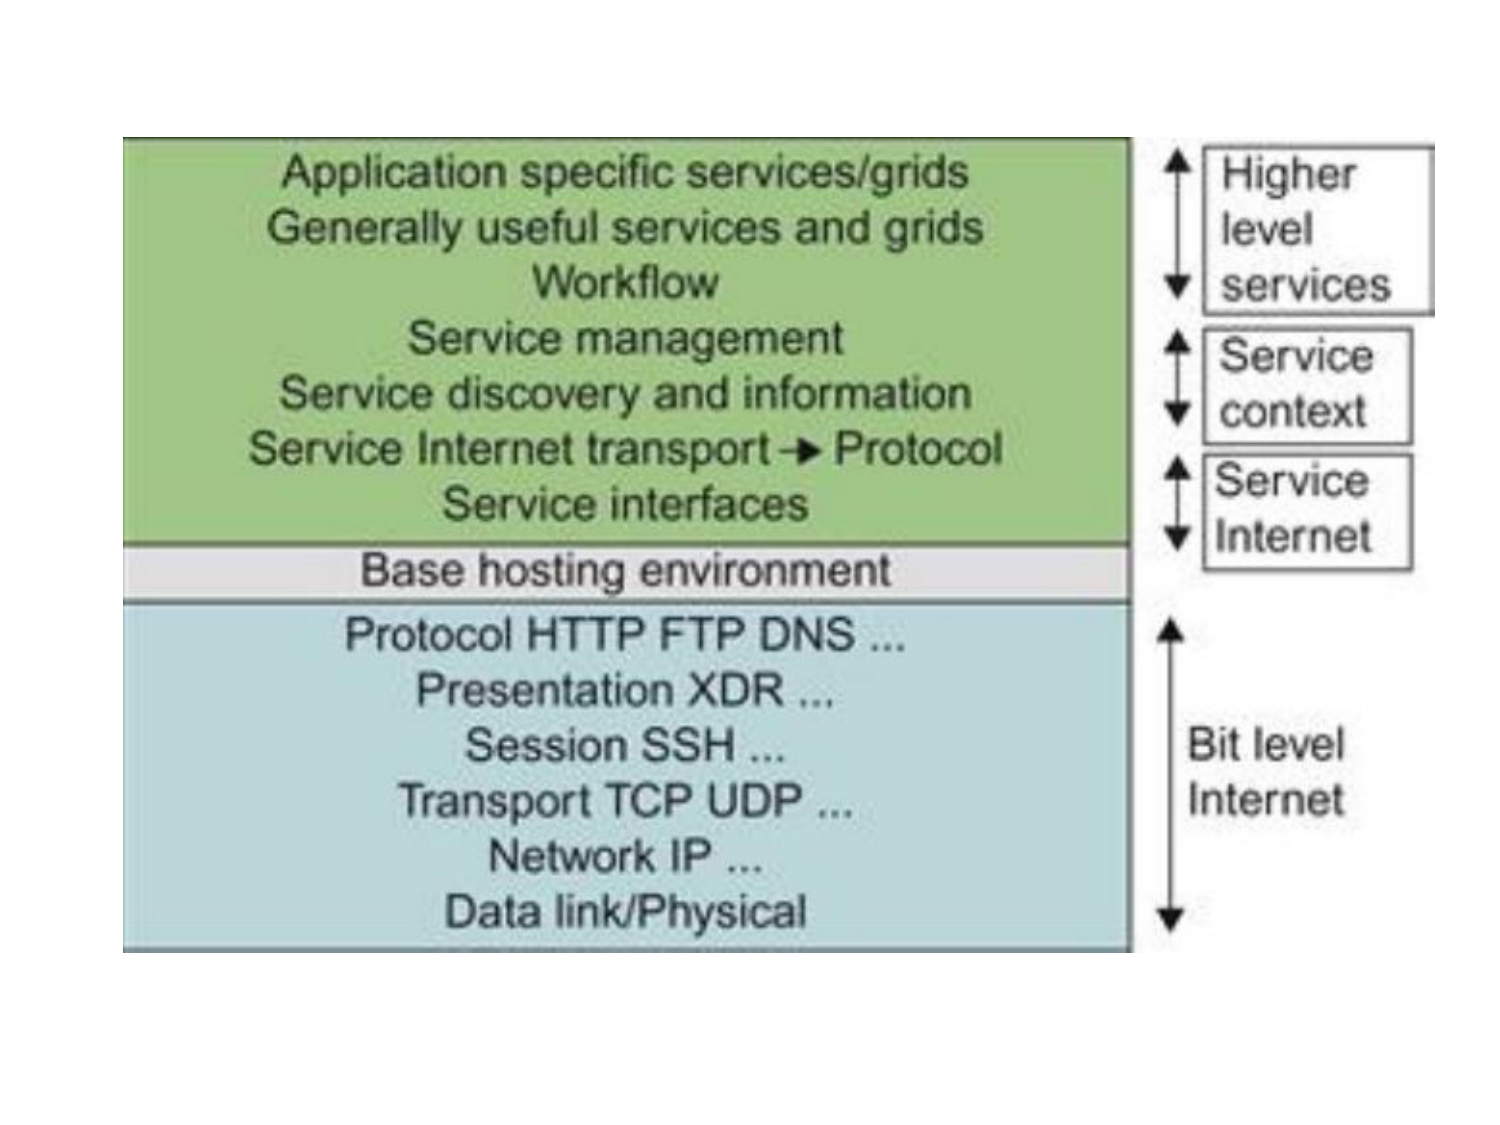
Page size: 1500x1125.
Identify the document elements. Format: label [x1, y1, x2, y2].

picture [123, 136, 1436, 953]
